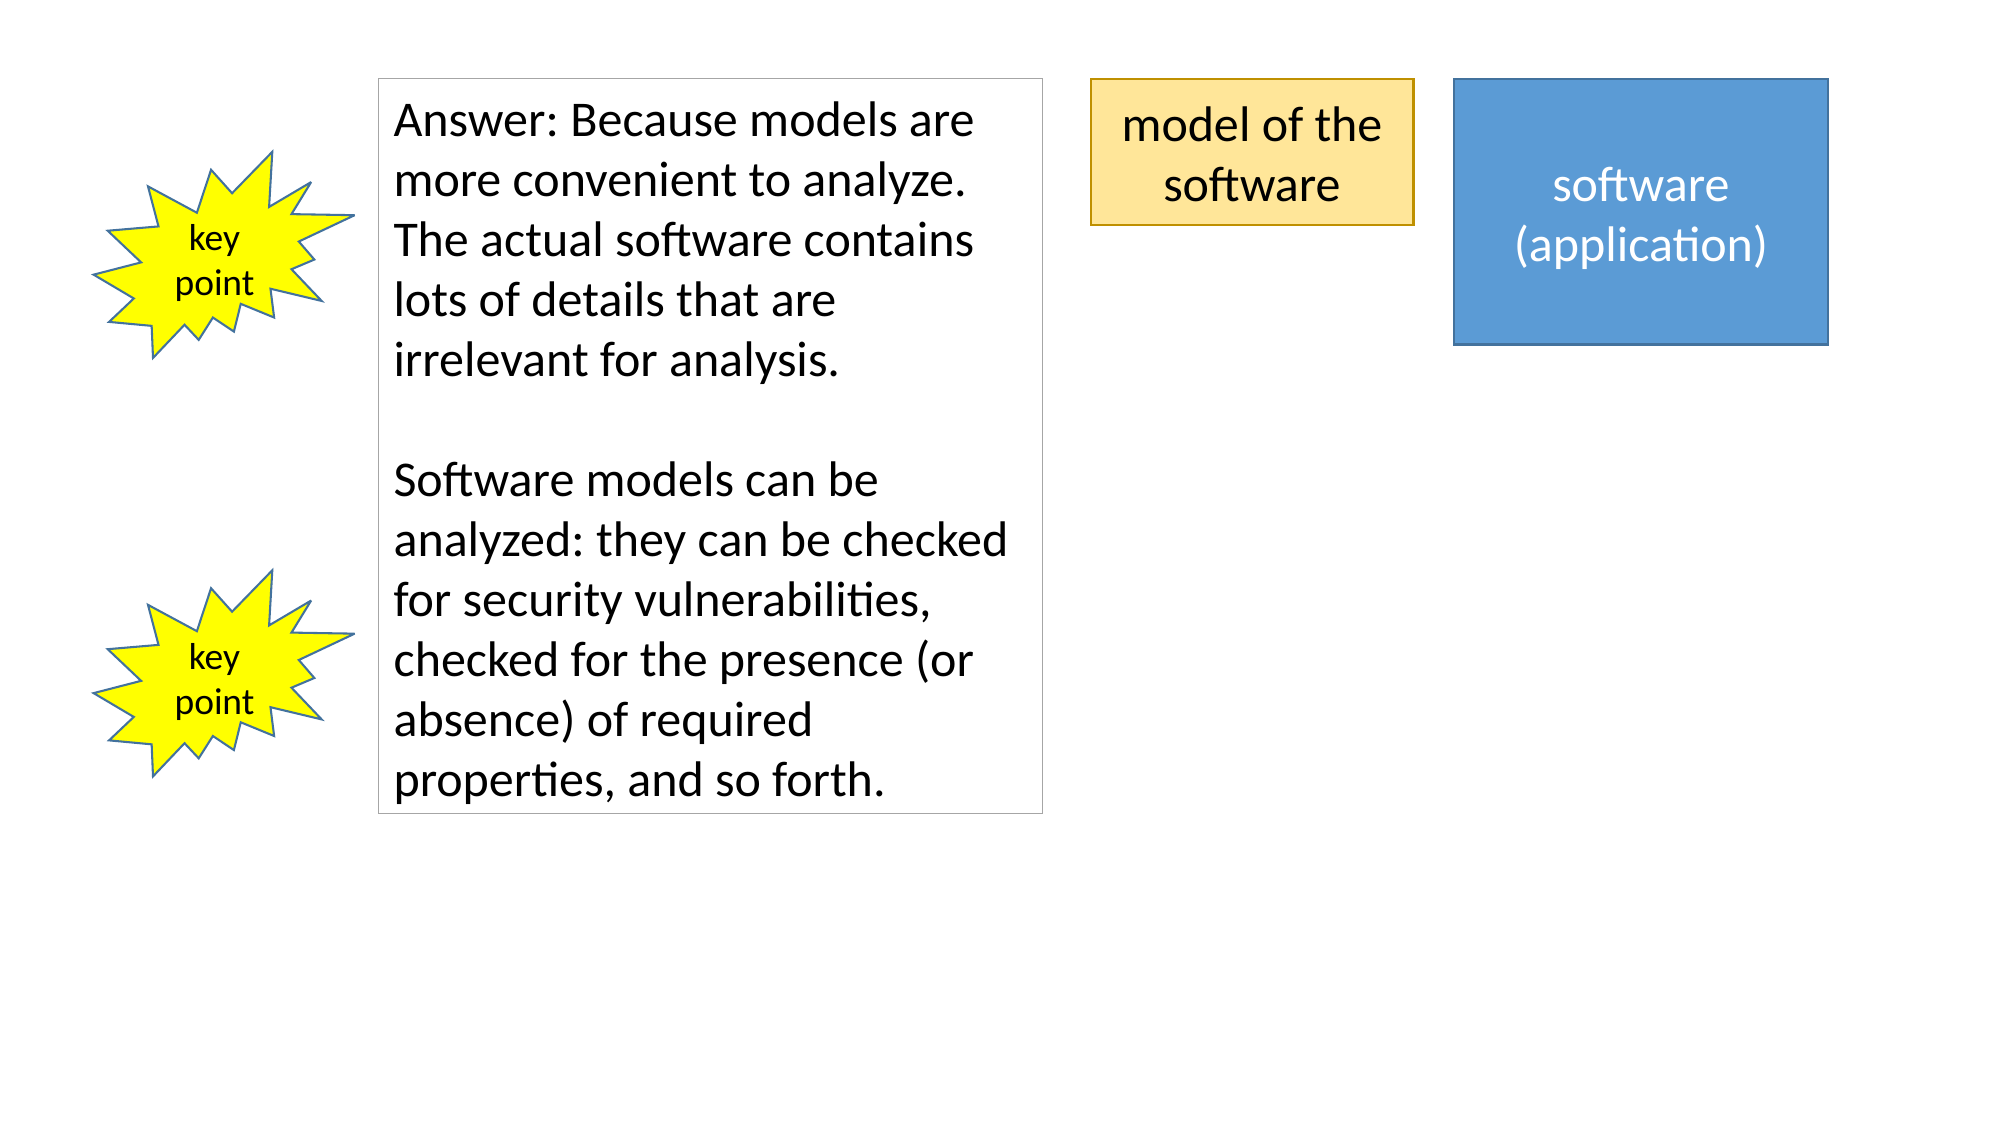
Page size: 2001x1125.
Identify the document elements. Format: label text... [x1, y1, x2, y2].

text_box key point [90, 567, 356, 779]
text_box model of the software [1090, 78, 1415, 226]
text_box Answer: Because models are more convenient to analyze. The actual software contains lots of details that are irrelevant for analysis. Software models can be analyzed: they can be checked for security vulnerabilities, checked for the presence (or absence) of required properties, and so forth. [378, 78, 1043, 814]
text_box software (application) [1453, 78, 1829, 346]
text_box key point [90, 149, 356, 361]
